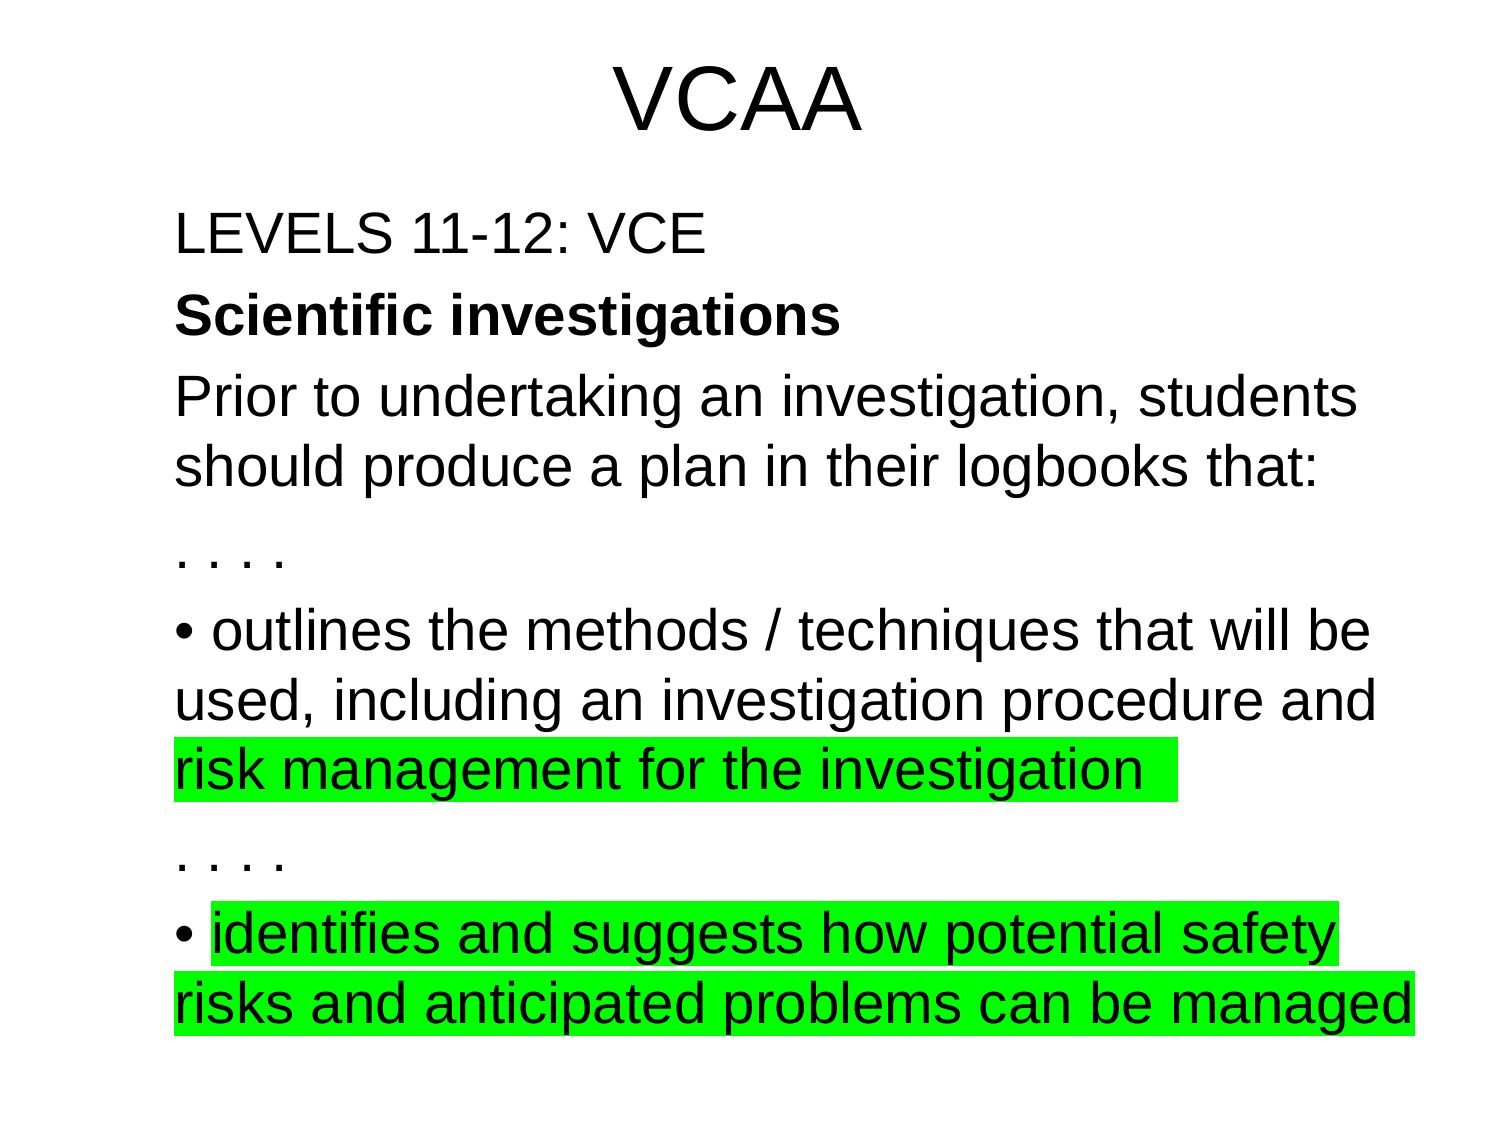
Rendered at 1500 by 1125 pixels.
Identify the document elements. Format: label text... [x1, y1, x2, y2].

list LEVELS 11-12: VCE Scientific investigations Prior to undertaking an investigation, students should produce a plan in their logbooks that: . . . . • outlines the methods / techniques that will be used, including an investigation procedure and risk management for the investigation . . . . • identifies and suggests how potential safety risks and anticipated problems can be managed [159, 187, 1435, 1086]
title VCAA [100, 0, 1376, 188]
